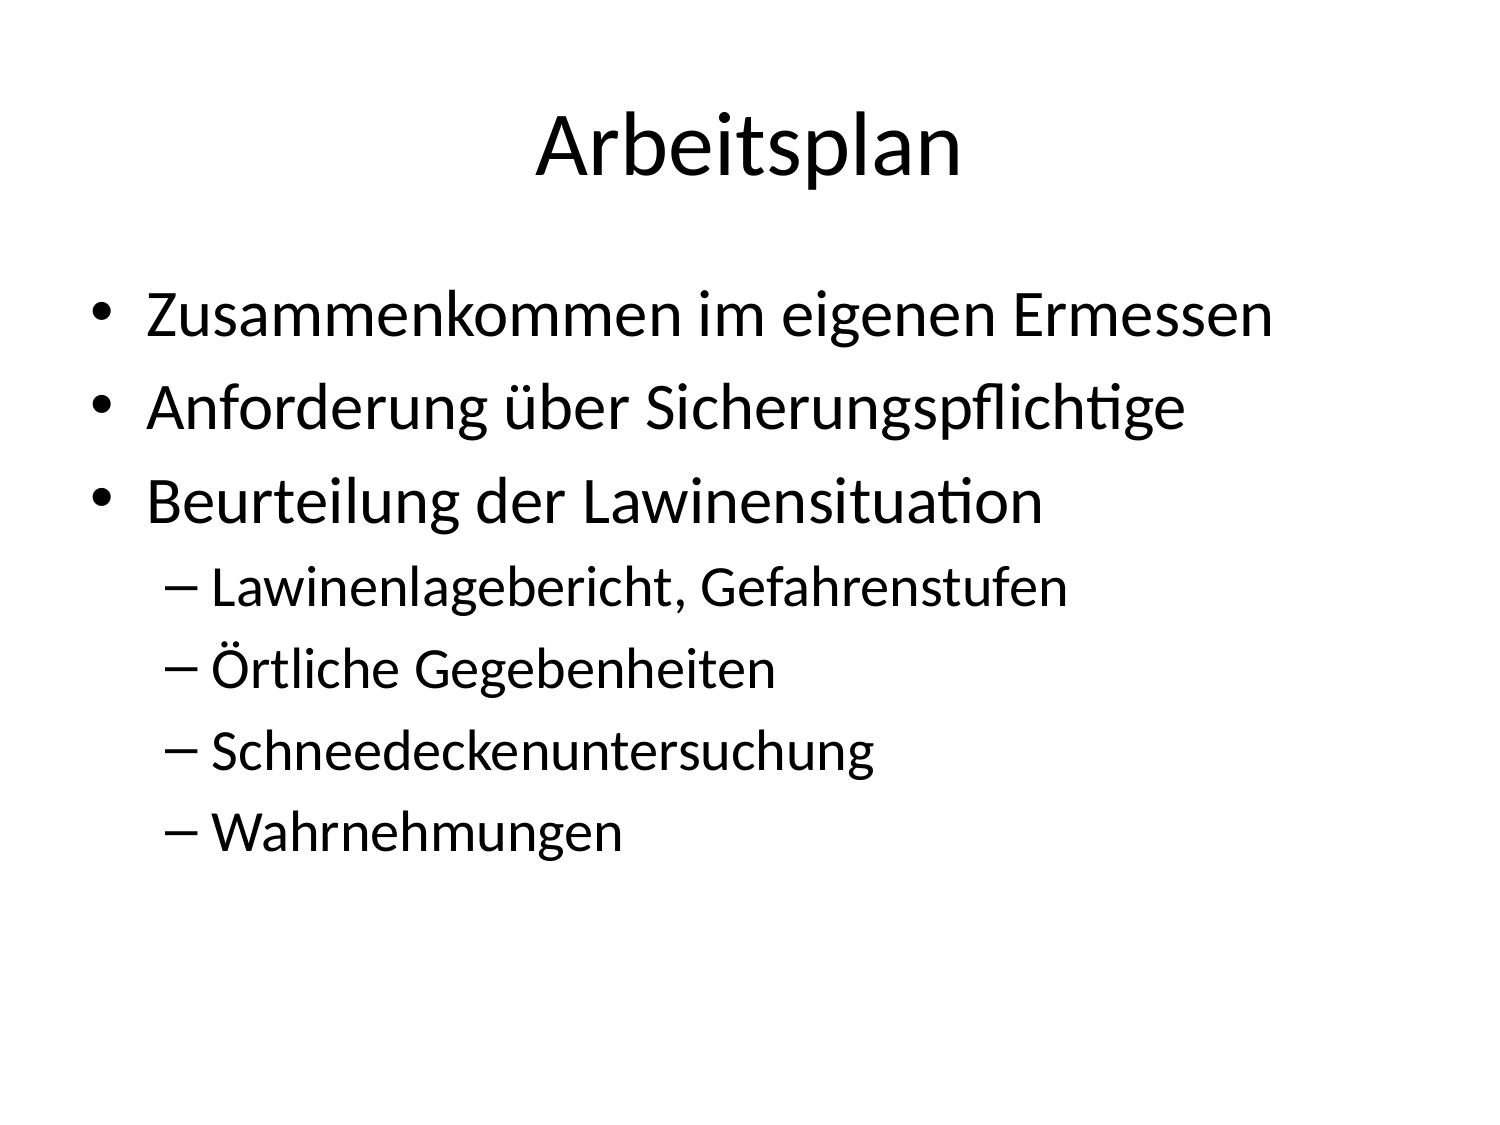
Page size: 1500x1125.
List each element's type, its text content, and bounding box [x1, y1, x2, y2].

title Arbeitsplan [75, 45, 1425, 233]
list Zusammenkommen im eigenen Ermessen Anforderung über Sicherungspflichtige Beurteilung der Lawinensituation Lawinenlagebericht, Gefahrenstufen Örtliche Gegebenheiten Schneedeckenuntersuchung Wahrnehmungen [75, 262, 1425, 1005]
